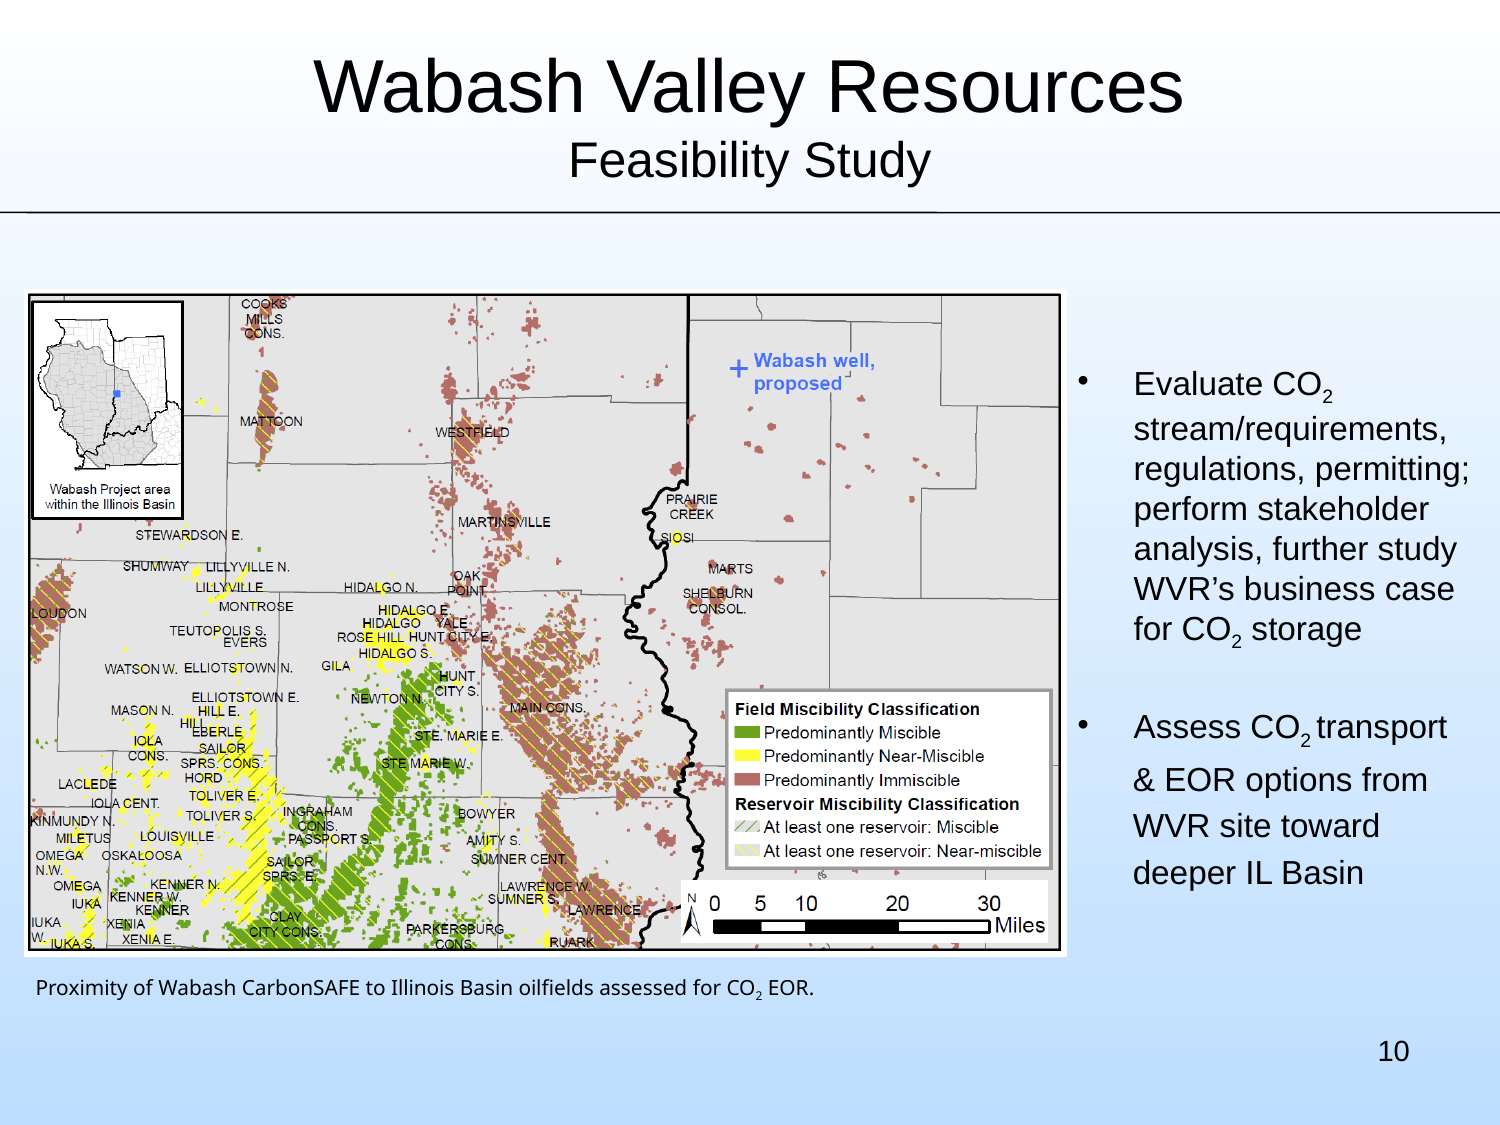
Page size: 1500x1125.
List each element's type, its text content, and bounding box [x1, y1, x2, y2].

slide_number 10 [1074, 1024, 1426, 1104]
text_box Evaluate CO2 stream/requirements, regulations, permitting; perform stakeholder analysis, further study WVR’s business case for CO2 storage Assess CO2 transport & EOR options from WVR site toward deeper IL Basin [1062, 354, 1500, 1013]
picture [24, 289, 1067, 957]
title Wabash Valley Resources Feasibility Study [24, 18, 1476, 207]
text_box Proximity of Wabash CarbonSAFE to Illinois Basin oilfields assessed for CO2 EOR. [20, 967, 996, 1011]
